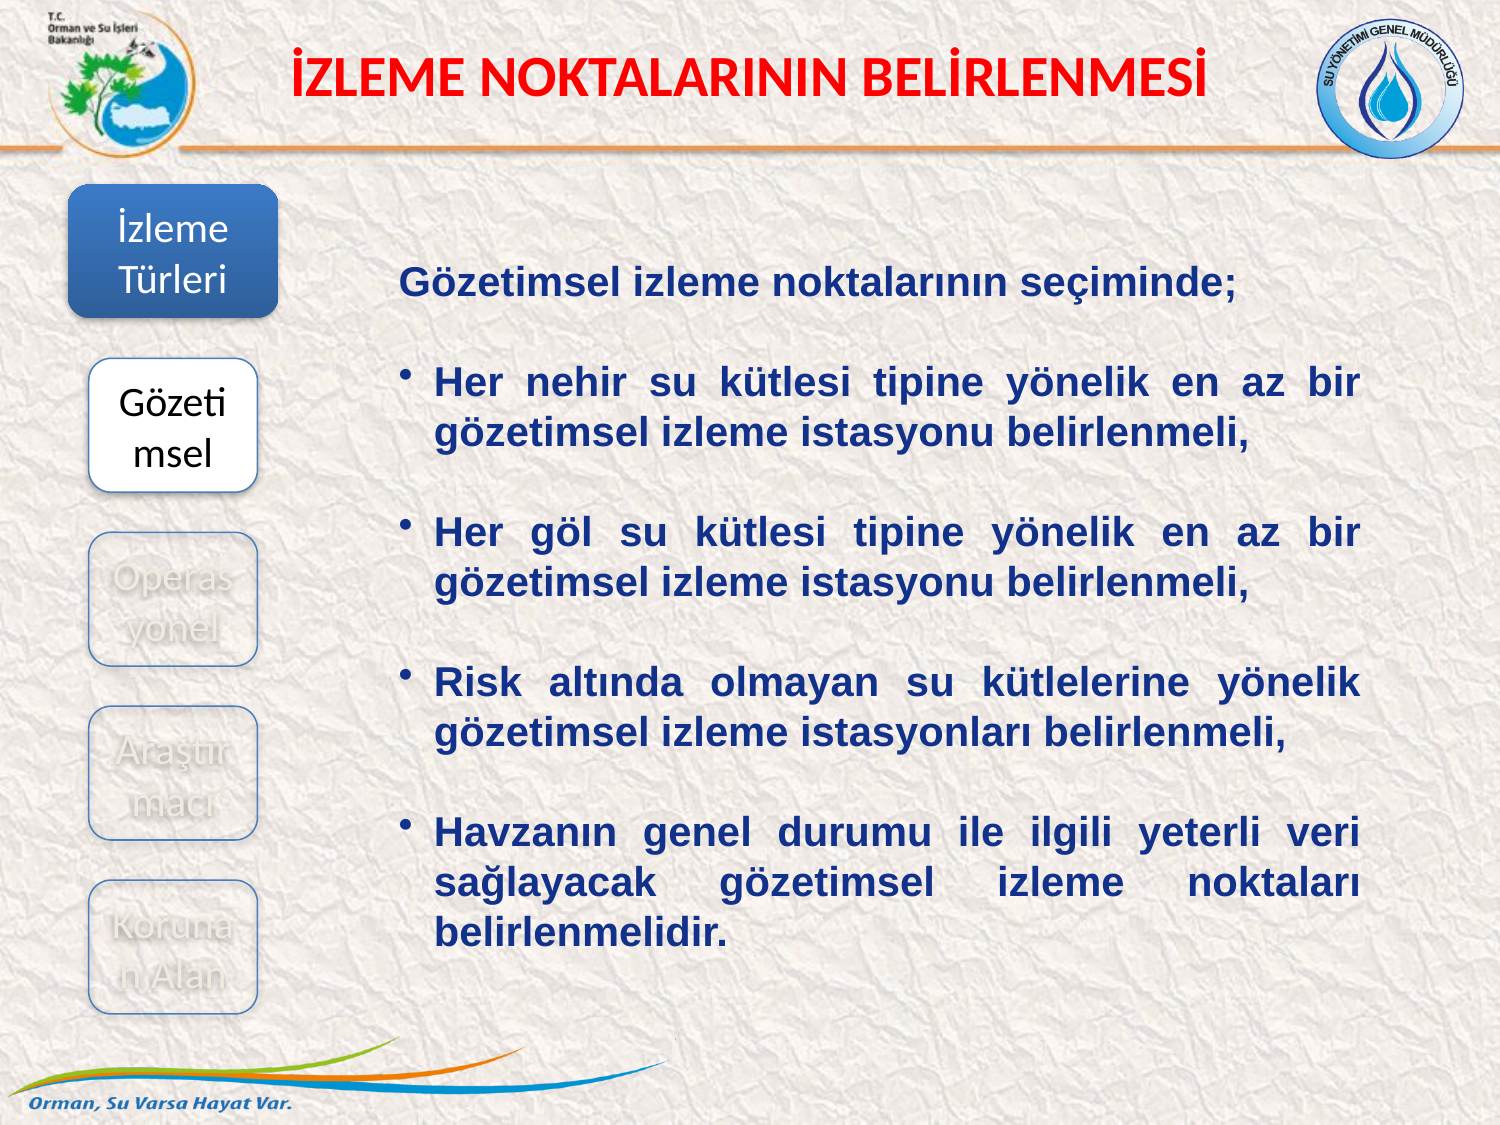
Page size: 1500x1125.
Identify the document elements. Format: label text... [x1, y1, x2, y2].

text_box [40, 184, 306, 1015]
picture [0, 0, 1500, 1125]
text_box İZLEME NOKTALARININ BELİRLENMESİ [206, 31, 1294, 116]
text_box Gözetimsel izleme noktalarının seçiminde; Her nehir su kütlesi tipine yönelik en az bir gözetimsel izleme istasyonu belirlenmeli, Her göl su kütlesi tipine yönelik en az bir gözetimsel izleme istasyonu belirlenmeli, Risk altında olmayan su kütlelerine yönelik gözetimsel izleme istasyonları belirlenmeli, Havzanın genel durumu ile ilgili yeterli veri sağlayacak gözetimsel izleme noktaları belirlenmelidir. [383, 247, 1376, 962]
